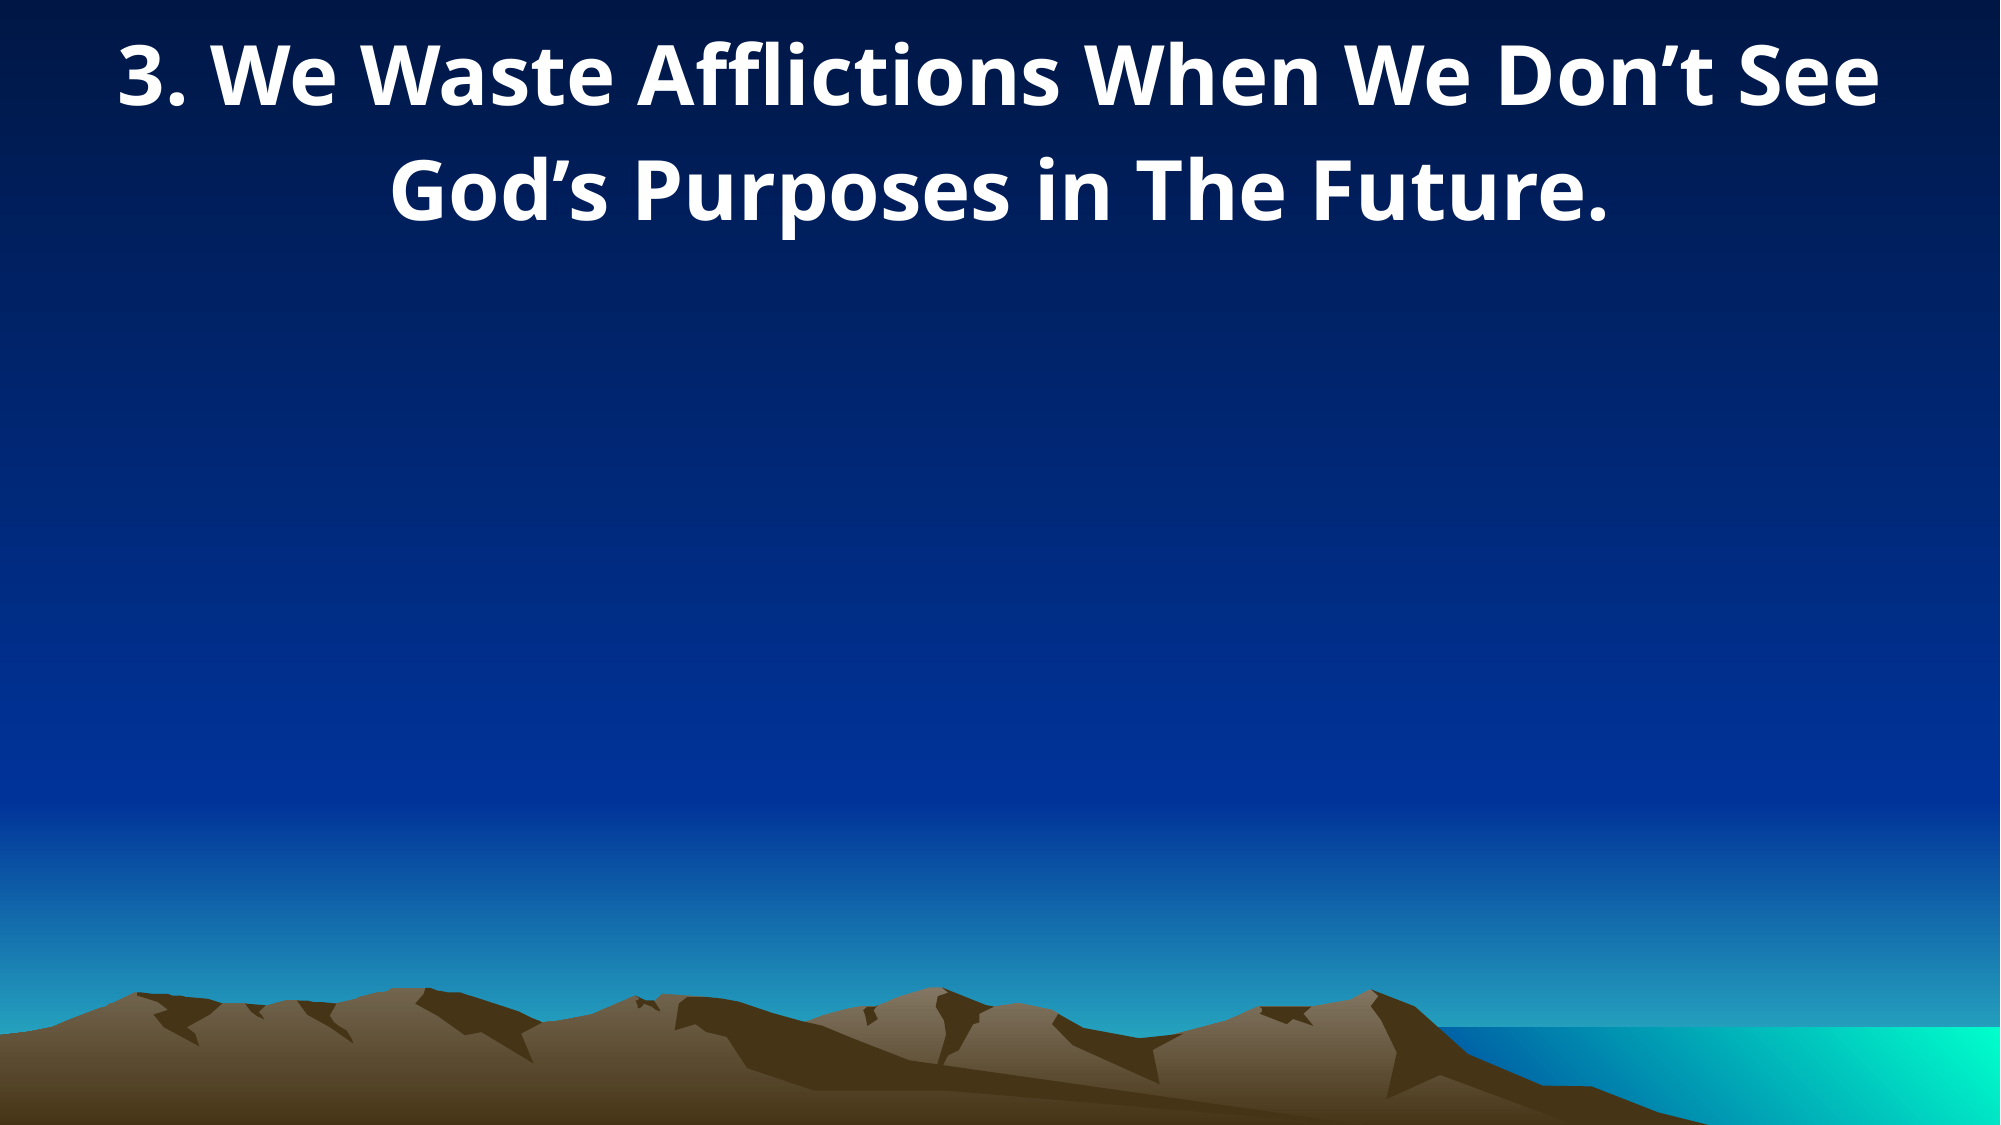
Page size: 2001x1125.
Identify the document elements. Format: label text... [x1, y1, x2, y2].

text_box 3. We Waste Afflictions When We Don’t See God’s Purposes in The Future. [0, 0, 2000, 863]
